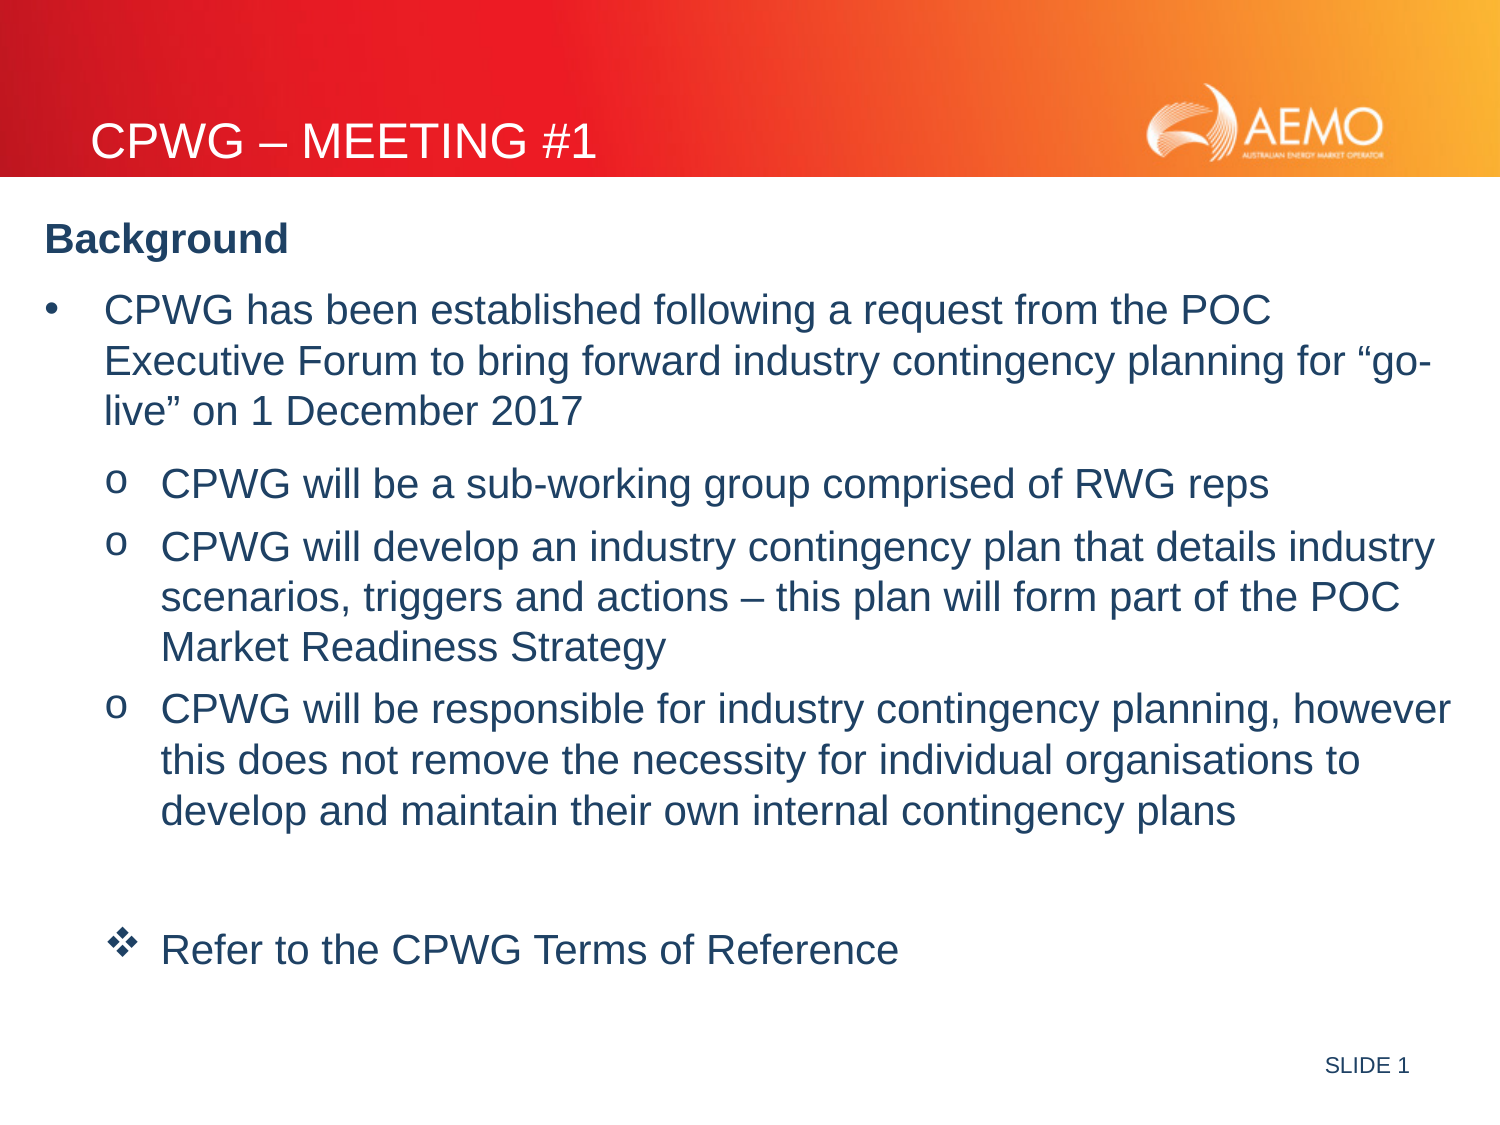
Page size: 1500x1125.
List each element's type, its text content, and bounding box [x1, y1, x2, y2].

list Background CPWG has been established following a request from the POC Executive Forum to bring forward industry contingency planning for “go-live” on 1 December 2017 CPWG will be a sub-working group comprised of RWG reps CPWG will develop an industry contingency plan that details industry scenarios, triggers and actions – this plan will form part of the POC Market Readiness Strategy CPWG will be responsible for industry contingency planning, however this does not remove the necessity for individual organisations to develop and maintain their own internal contingency plans Refer to the CPWG Terms of Reference [29, 204, 1471, 1024]
title CPWG – Meeting #1 [75, 35, 1137, 176]
picture [0, 0, 1500, 177]
